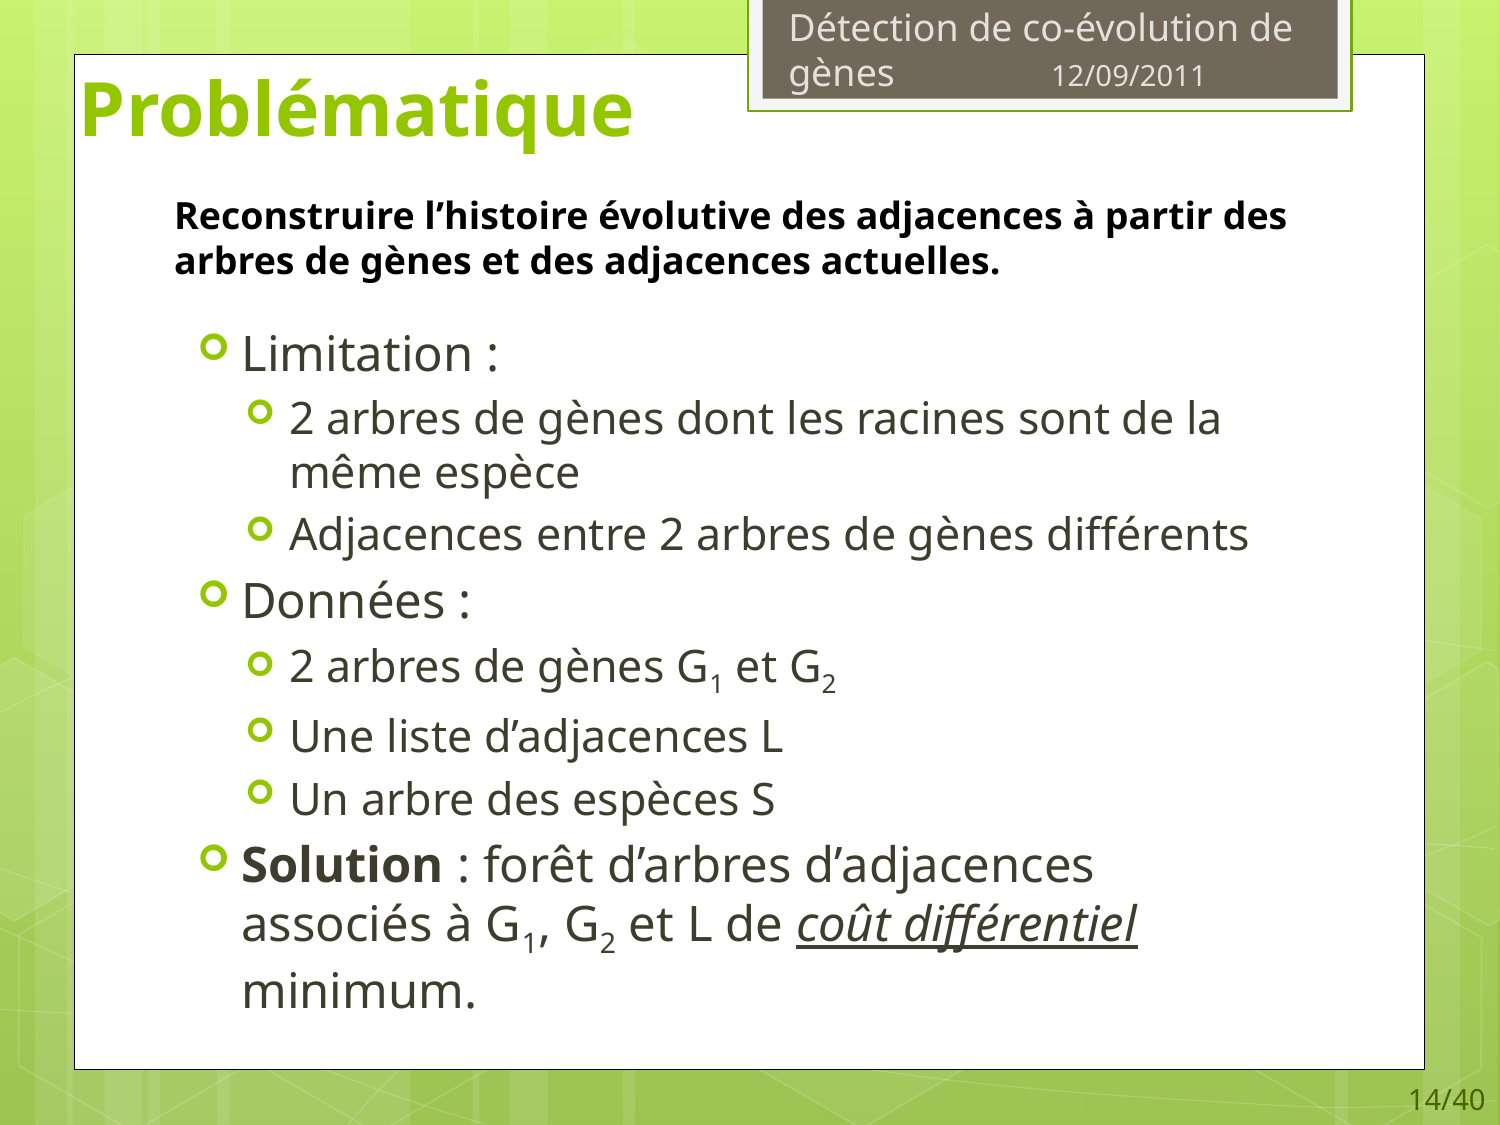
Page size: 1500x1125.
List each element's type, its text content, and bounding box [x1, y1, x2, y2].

list Limitation : 2 arbres de gènes dont les racines sont de la même espèce Adjacences entre 2 arbres de gènes différents Données : 2 arbres de gènes G1 et G2 Une liste d’adjacences L Un arbre des espèces S Solution : forêt d’arbres d’adjacences associés à G1, G2 et L de coût différentiel minimum. [171, 314, 1283, 1075]
title Problématique [63, 53, 763, 314]
text_box Reconstruire l’histoire évolutive des adjacences à partir des arbres de gènes et des adjacences actuelles. [159, 184, 1329, 290]
